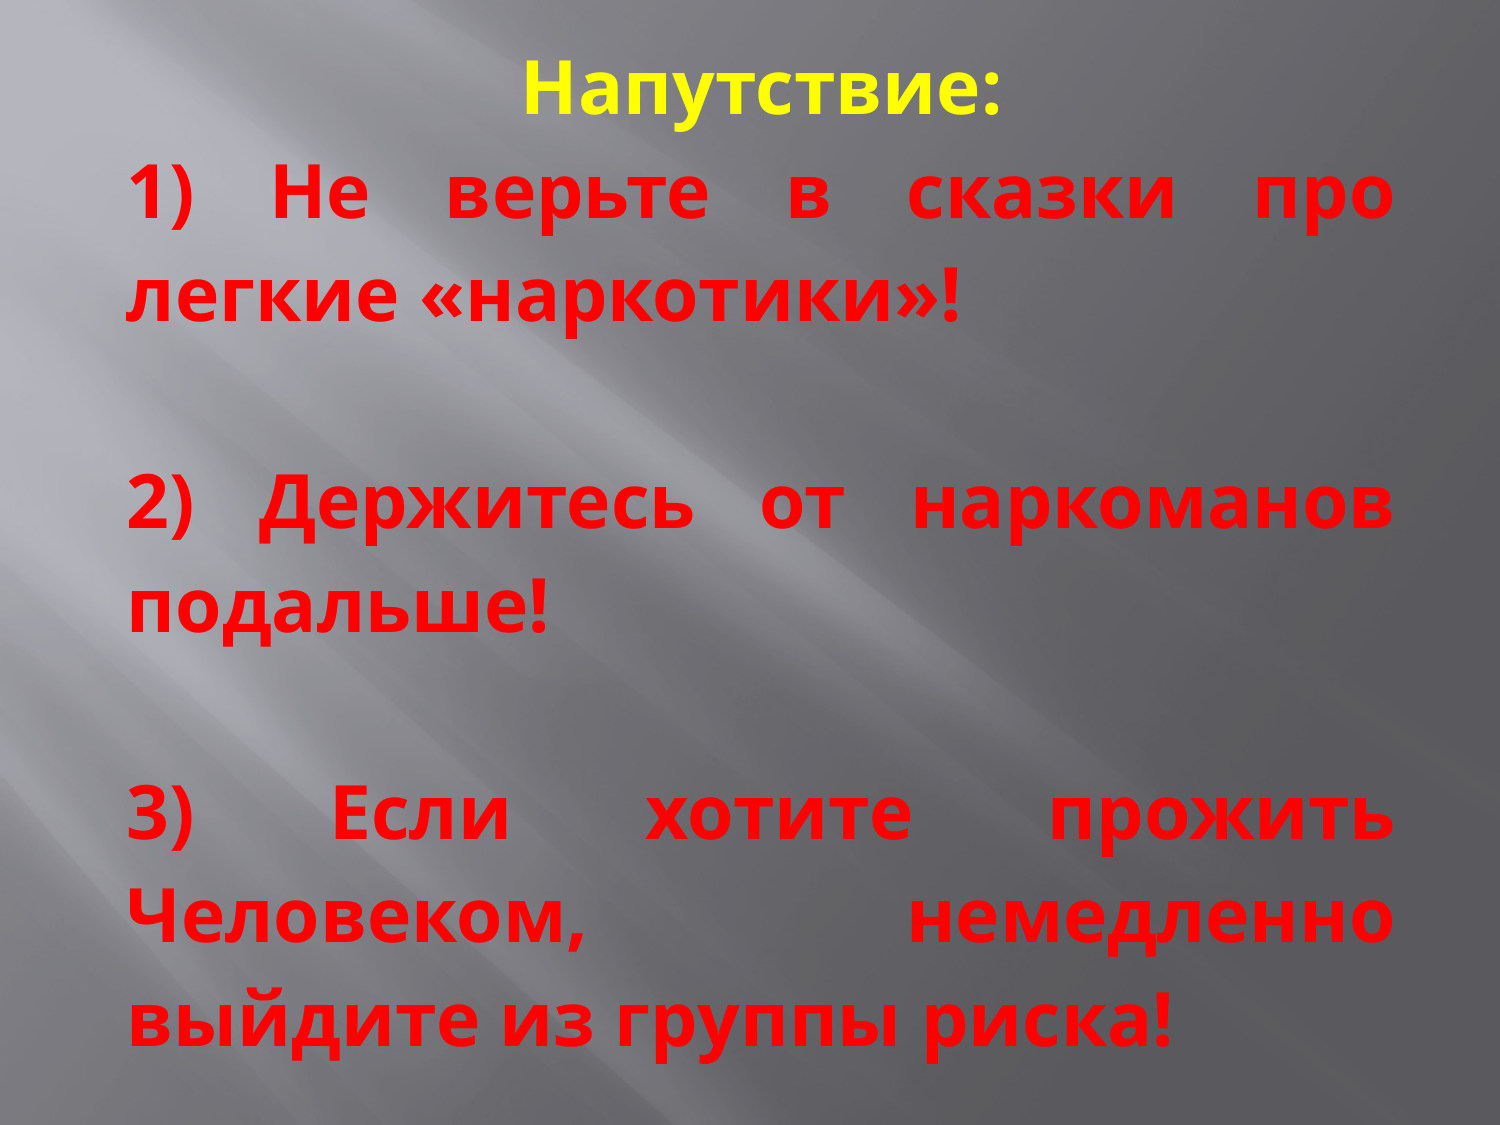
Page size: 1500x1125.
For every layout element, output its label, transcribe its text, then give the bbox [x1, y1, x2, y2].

text_box Напутствие: 1) Не верьте в сказки про легкие «наркотики»! 2) Держитесь от наркоманов подальше! 3) Если хотите прожить Человеком, немедленно выйдите из группы риска! [112, 19, 1412, 1125]
